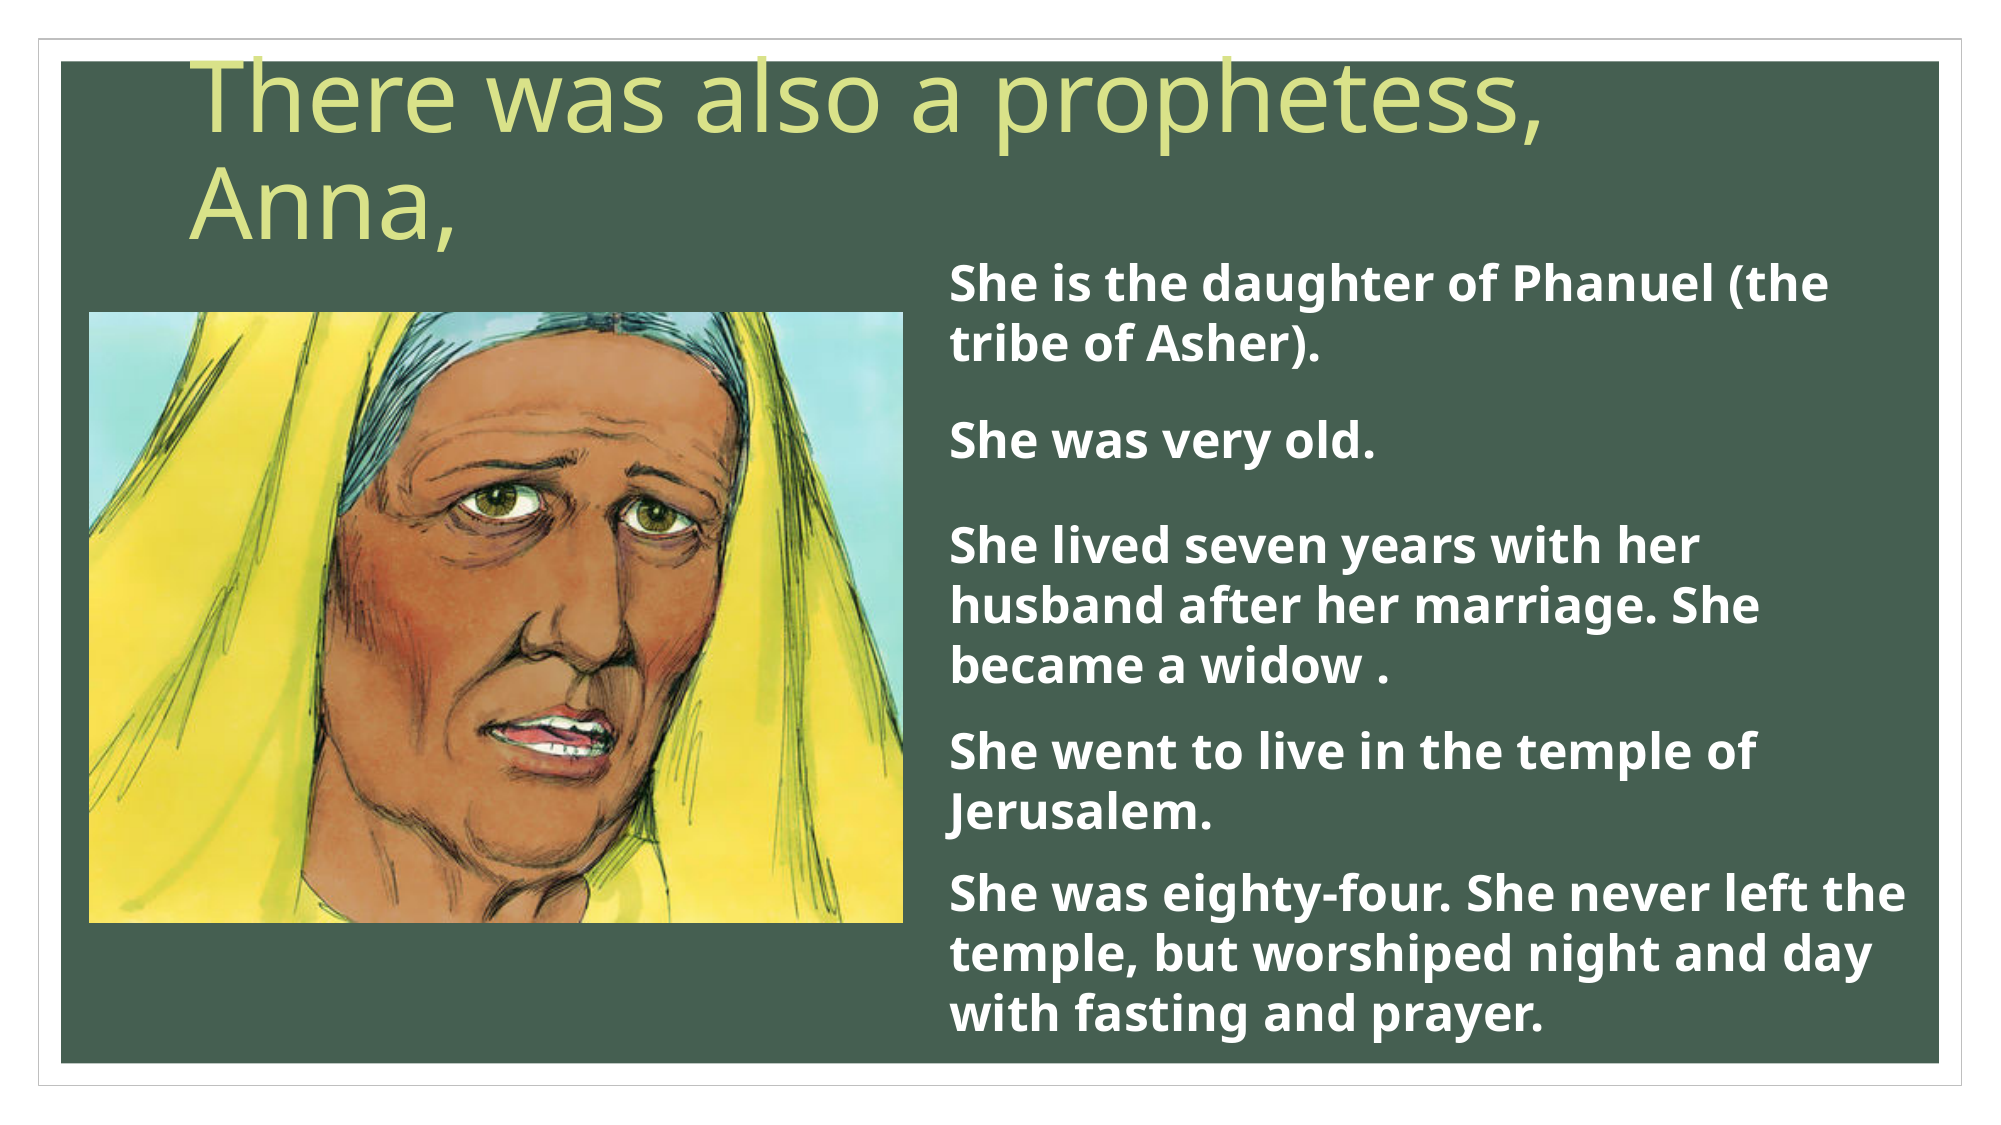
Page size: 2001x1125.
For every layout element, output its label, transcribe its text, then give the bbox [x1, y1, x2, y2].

text_box She was eighty-four. She never left the temple, but worshiped night and day with fasting and prayer. [934, 854, 1935, 1049]
picture [89, 312, 903, 923]
text_box She is the daughter of Phanuel (the tribe of Asher). [934, 243, 1935, 379]
title There was also a prophetess, Anna, [174, 41, 1825, 267]
text_box She went to live in the temple of Jerusalem. [934, 712, 1981, 847]
text_box She was very old. [934, 400, 1935, 476]
text_box She lived seven years with her husband after her marriage. She became a widow . [934, 505, 1935, 701]
